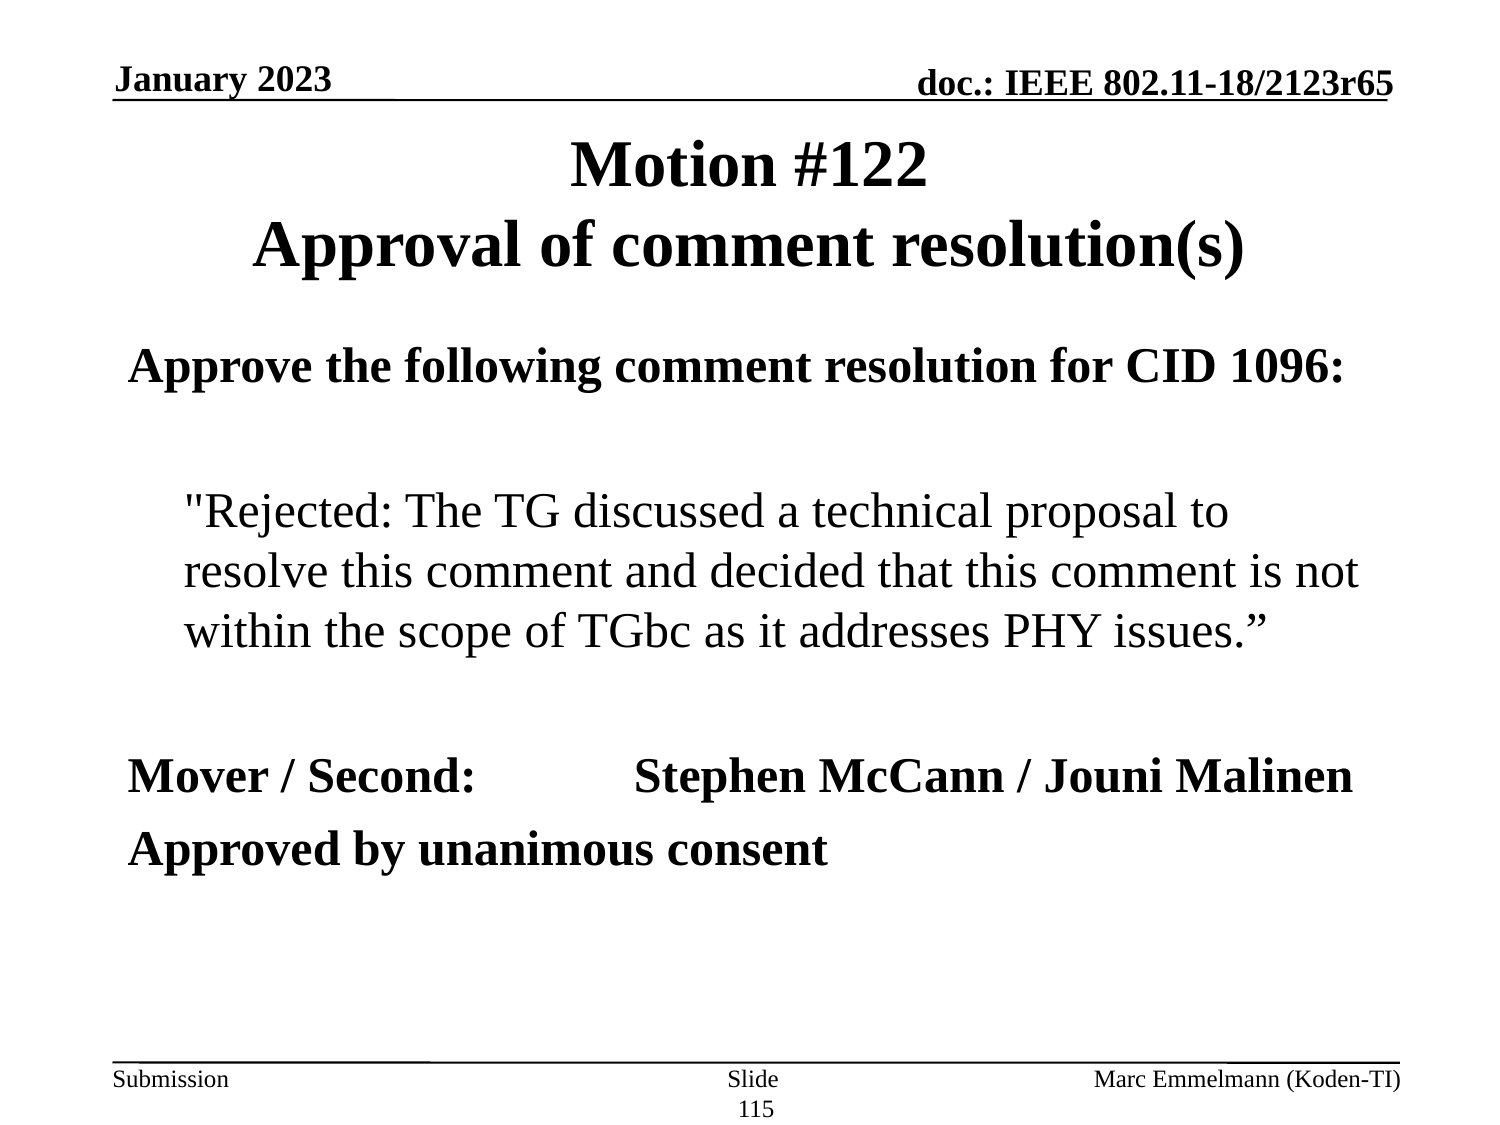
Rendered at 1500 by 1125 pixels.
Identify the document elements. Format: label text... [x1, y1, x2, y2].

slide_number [114, 54, 423, 100]
title Motion #122 Approval of comment resolution(s) [112, 112, 1388, 288]
list Approve the following comment resolution for CID 1096: "Rejected: The TG discussed a technical proposal to resolve this comment and decided that this comment is not within the scope of TGbc as it addresses PHY issues.” Mover / Second: Stephen McCann / Jouni Malinen Approved by unanimous consent [112, 324, 1388, 1000]
footer Marc Emmelmann (Koden-TI) [878, 1061, 1402, 1093]
slide_number Slide 115 [712, 1061, 800, 1123]
